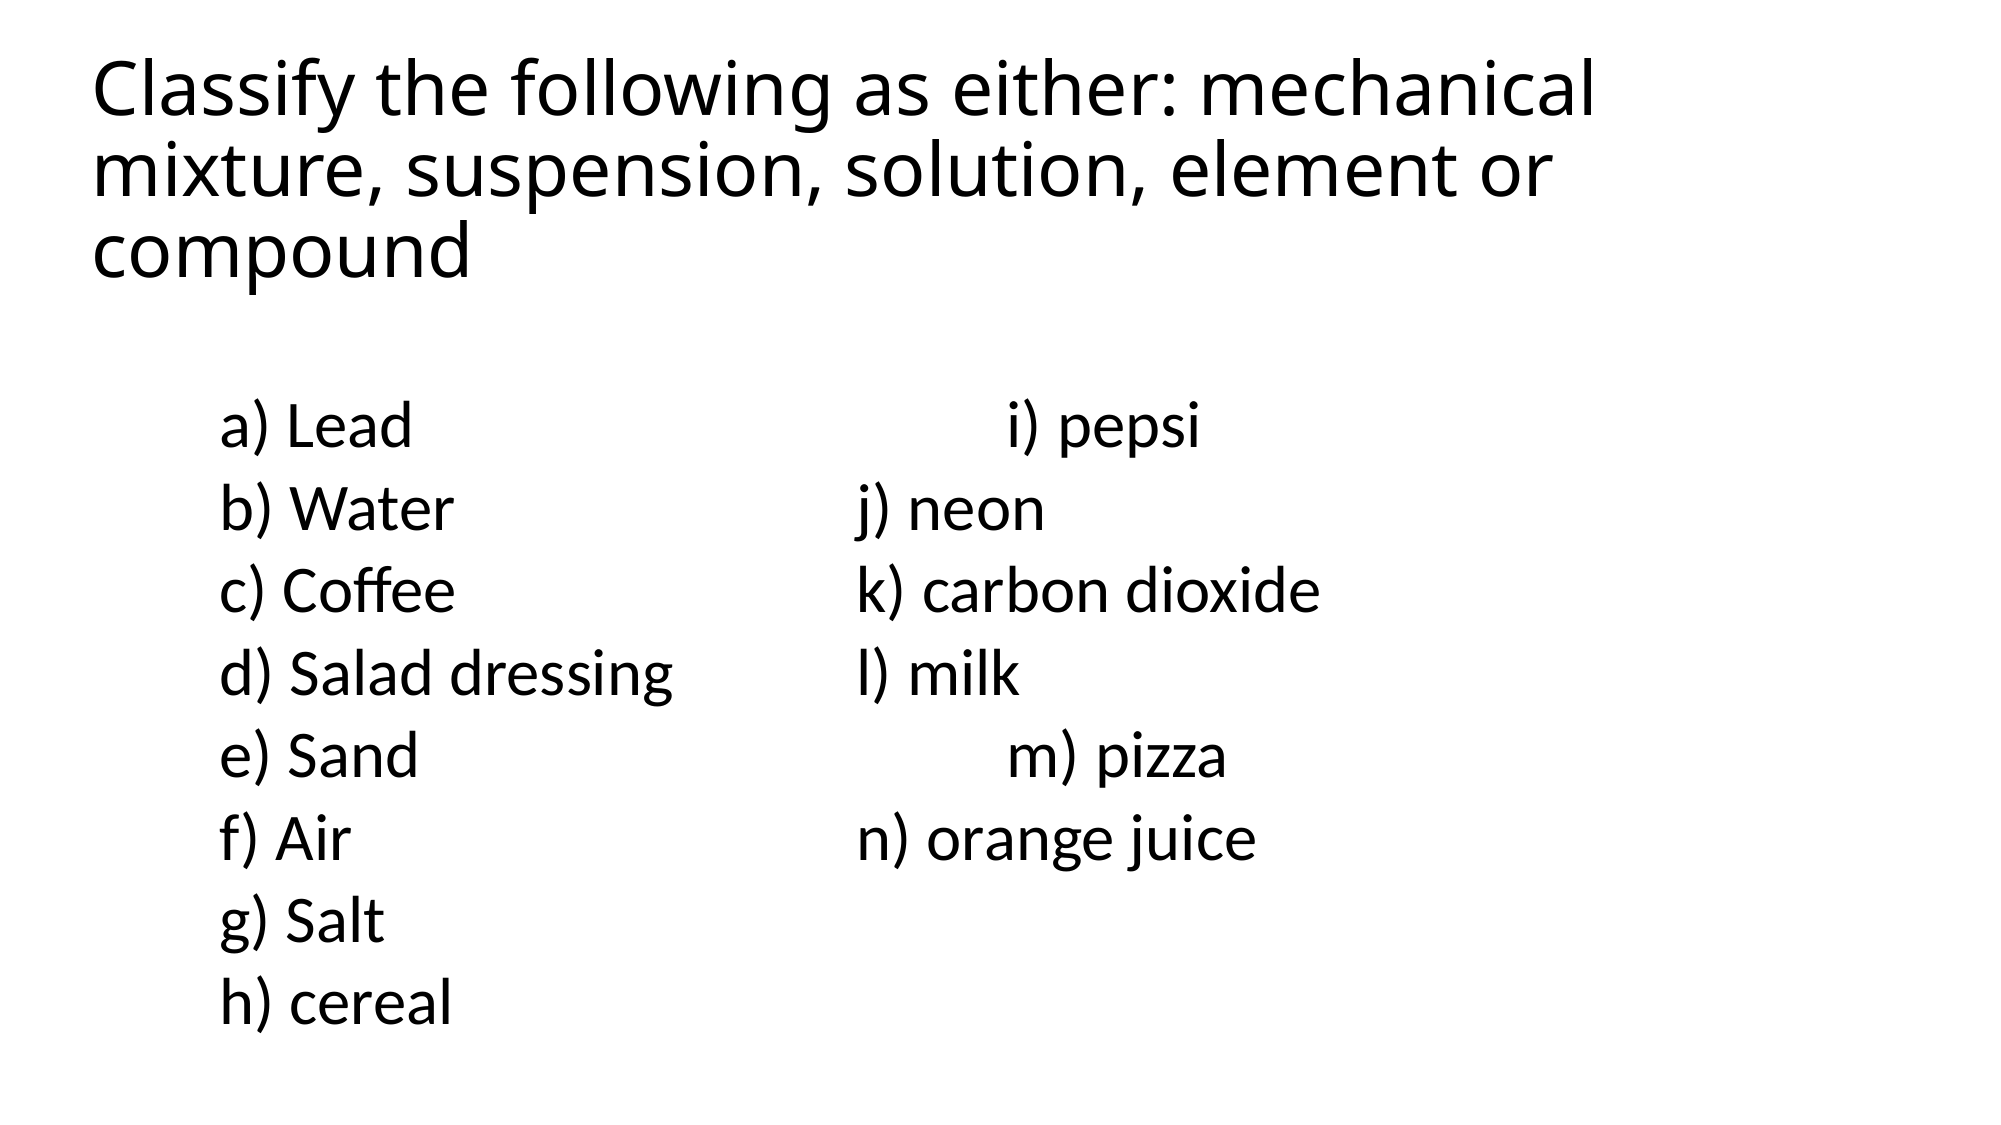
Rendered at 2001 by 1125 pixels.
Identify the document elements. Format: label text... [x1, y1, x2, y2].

title Classify the following as either: mechanical mixture, suspension, solution, element or compound [76, 78, 1775, 266]
list a) Lead i) pepsi b) Water j) neon c) Coffee k) carbon dioxide d) Salad dressing l) milk e) Sand m) pizza f) Air n) orange juice g) Salt h) cereal [129, 382, 1675, 1125]
